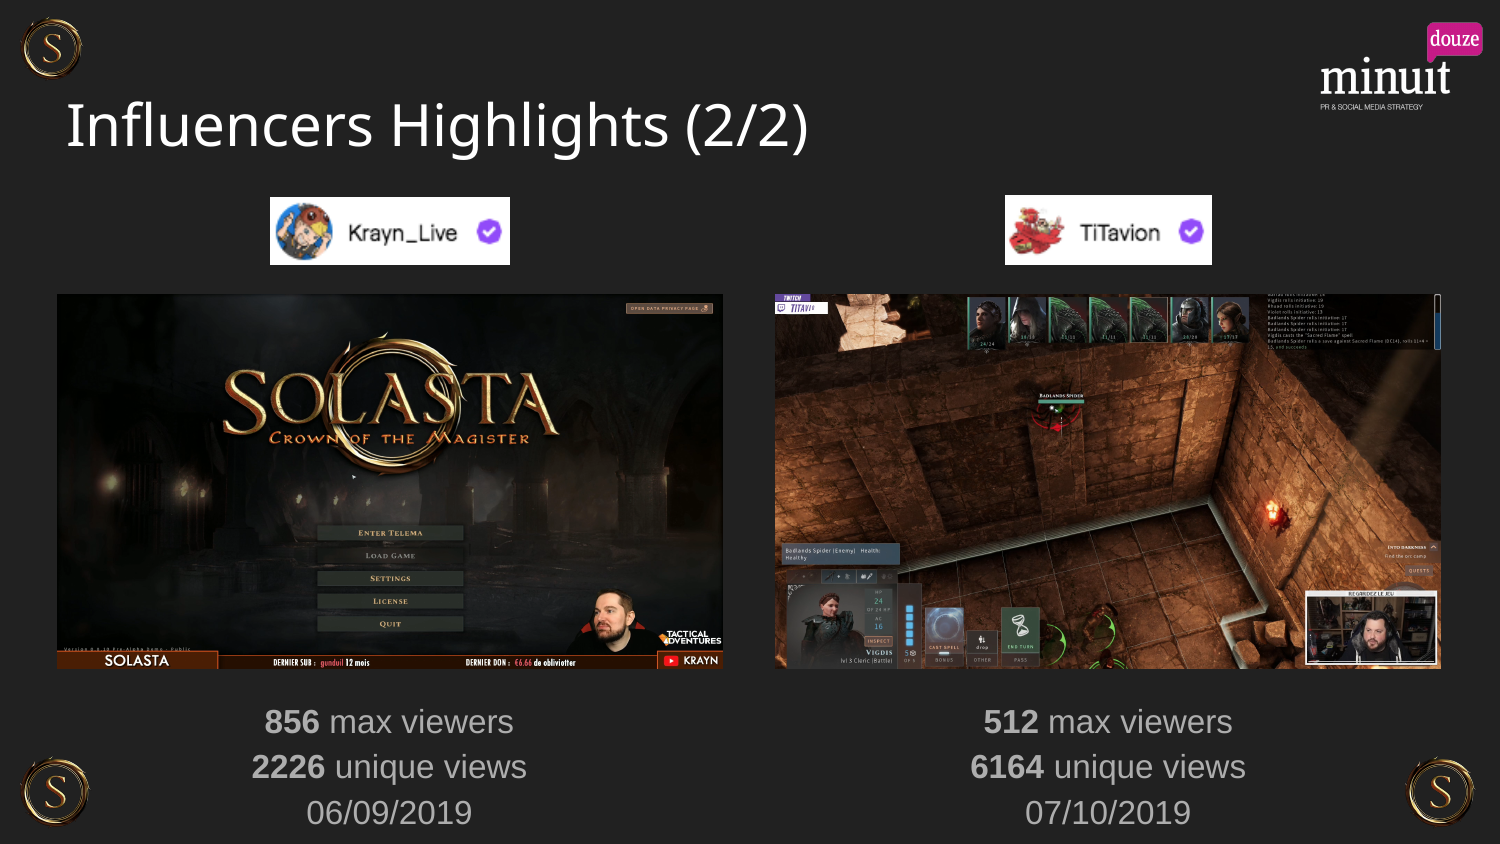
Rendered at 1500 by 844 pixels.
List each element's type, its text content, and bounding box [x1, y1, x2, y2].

picture [1397, 749, 1482, 835]
picture [13, 10, 89, 86]
picture [775, 294, 1442, 669]
picture [269, 196, 510, 265]
picture [1005, 195, 1212, 265]
picture [12, 749, 98, 835]
picture [56, 294, 723, 669]
title Influencers Highlights (2/2) [51, 72, 1449, 167]
text_box 512 max viewers 6164 unique views 07/10/2019 [937, 678, 1279, 803]
text_box 856 max viewers 2226 unique views 06/09/2019 [215, 678, 565, 834]
picture [1267, 0, 1500, 150]
